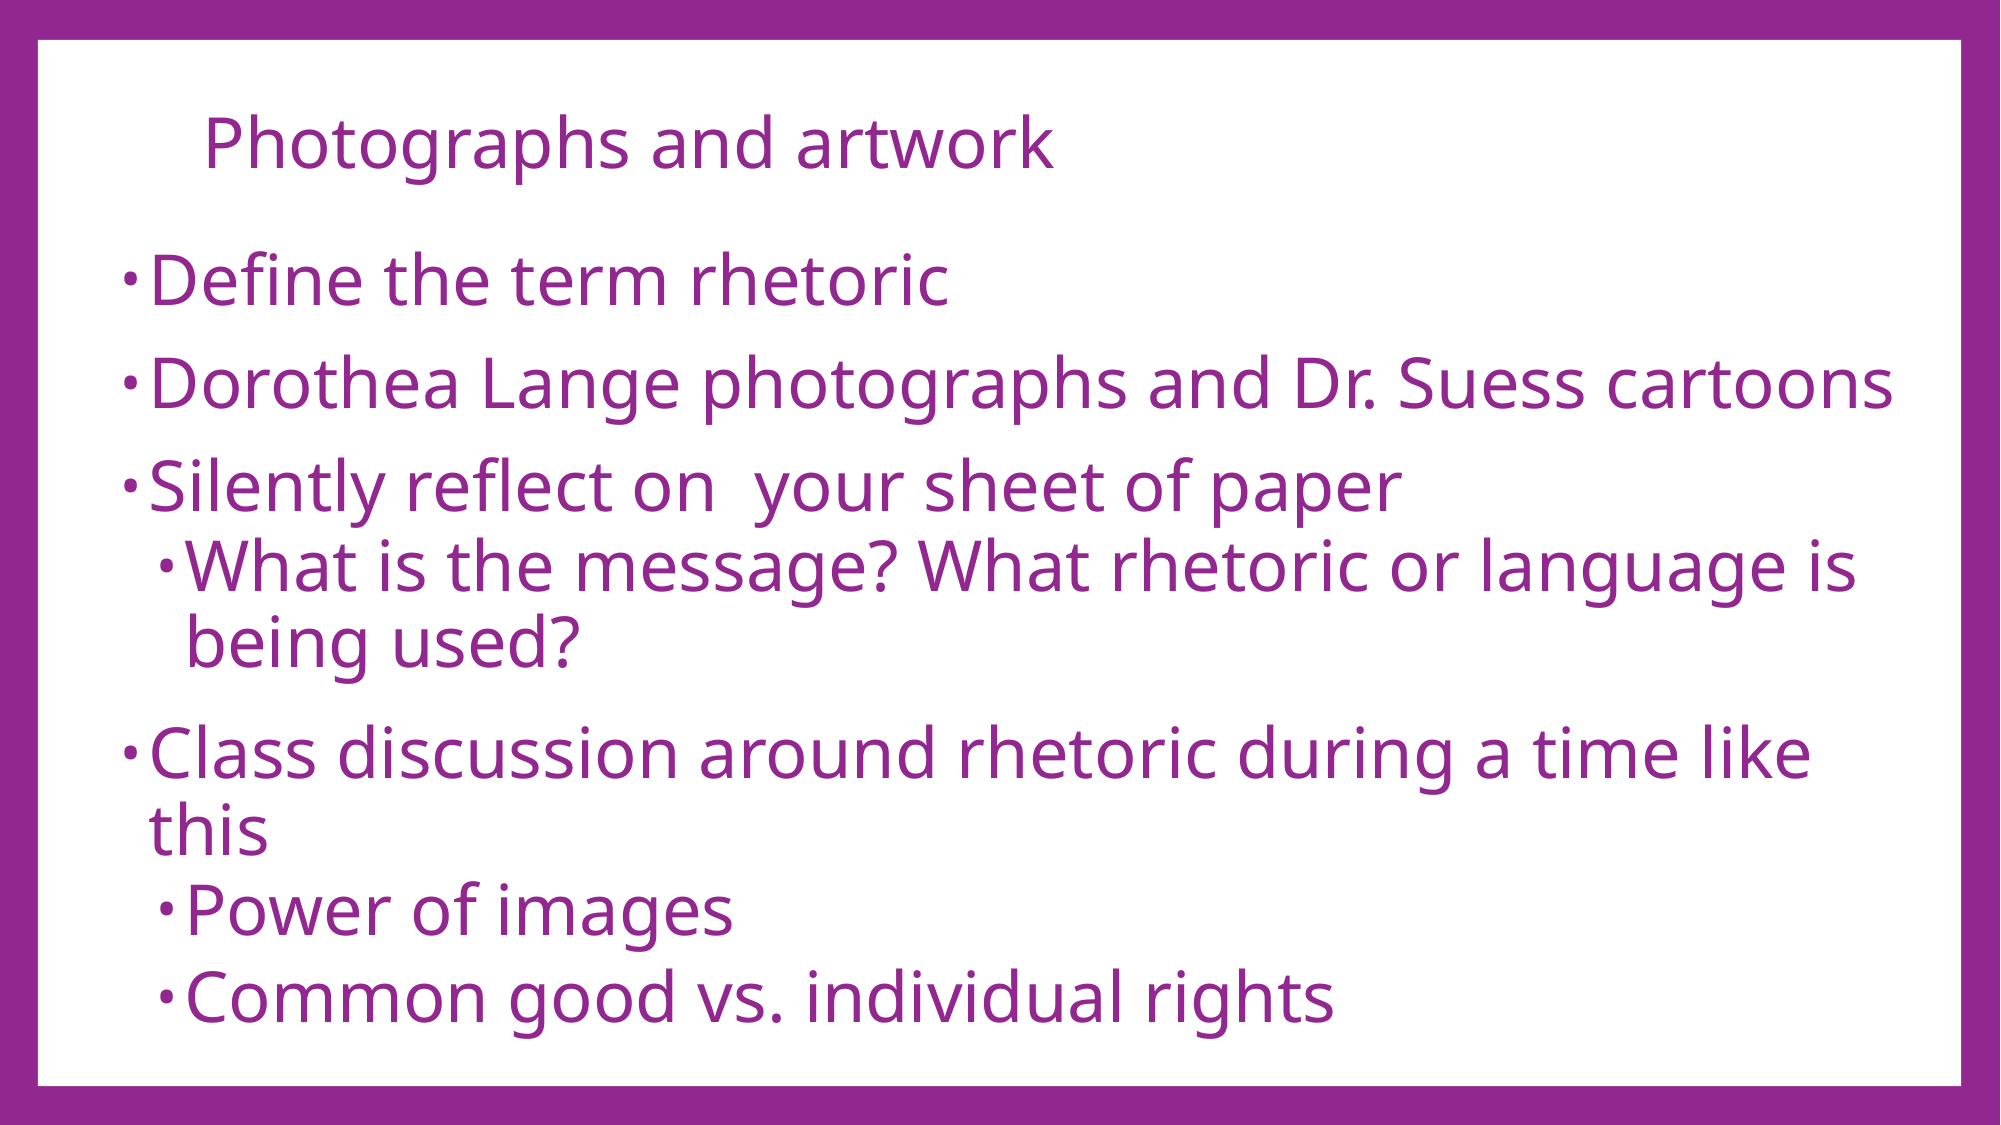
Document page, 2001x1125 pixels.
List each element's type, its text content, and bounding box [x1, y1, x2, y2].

title Photographs and artwork [187, 99, 1808, 192]
list Define the term rhetoric Dorothea Lange photographs and Dr. Suess cartoons Silently reflect on your sheet of paper What is the message? What rhetoric or language is being used? Class discussion around rhetoric during a time like this Power of images Common good vs. individual rights [98, 236, 1931, 1062]
